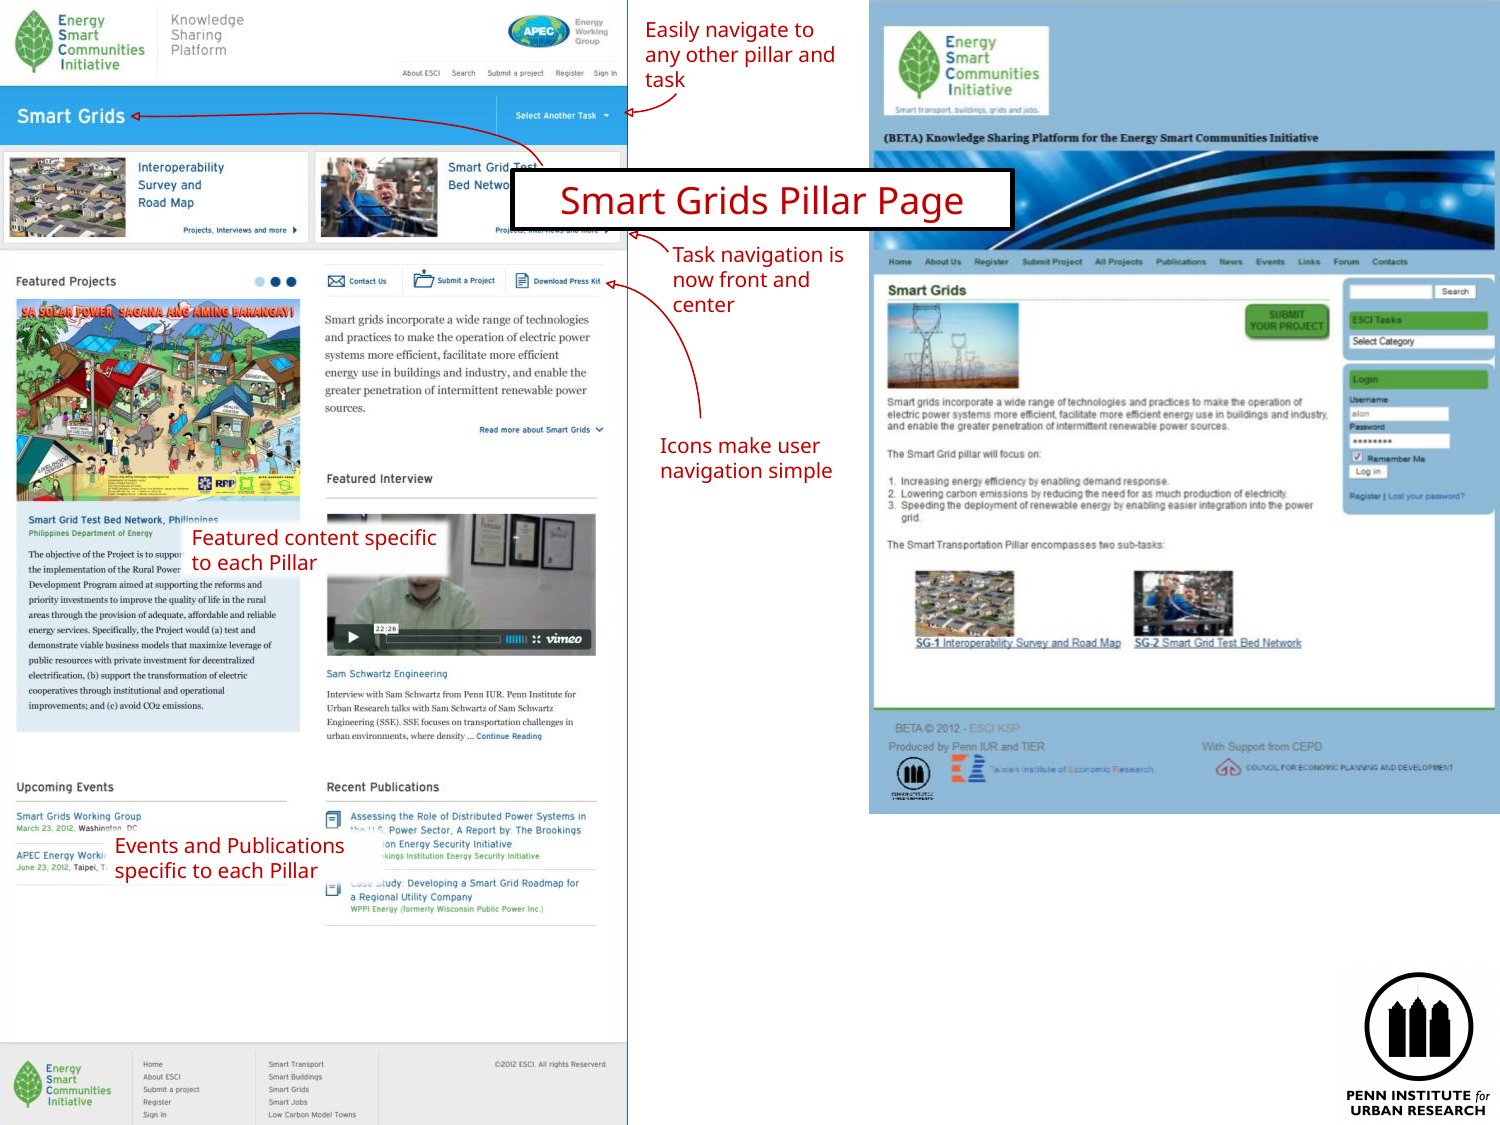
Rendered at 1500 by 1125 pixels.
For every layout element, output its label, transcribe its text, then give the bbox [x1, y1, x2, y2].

text_box Smart Grids Pillar Page [633, 168, 863, 231]
text_box [633, 231, 640, 241]
picture [1337, 962, 1500, 1125]
text_box [633, 288, 702, 426]
text_box [633, 234, 669, 271]
text_box Easily navigate to any other pillar and task [633, 9, 863, 100]
picture [0, 0, 628, 1125]
text_box Icons make user navigation simple [645, 424, 863, 490]
picture [869, 0, 1500, 815]
text_box Task navigation is now front and center [657, 234, 863, 325]
text_box [633, 76, 677, 113]
